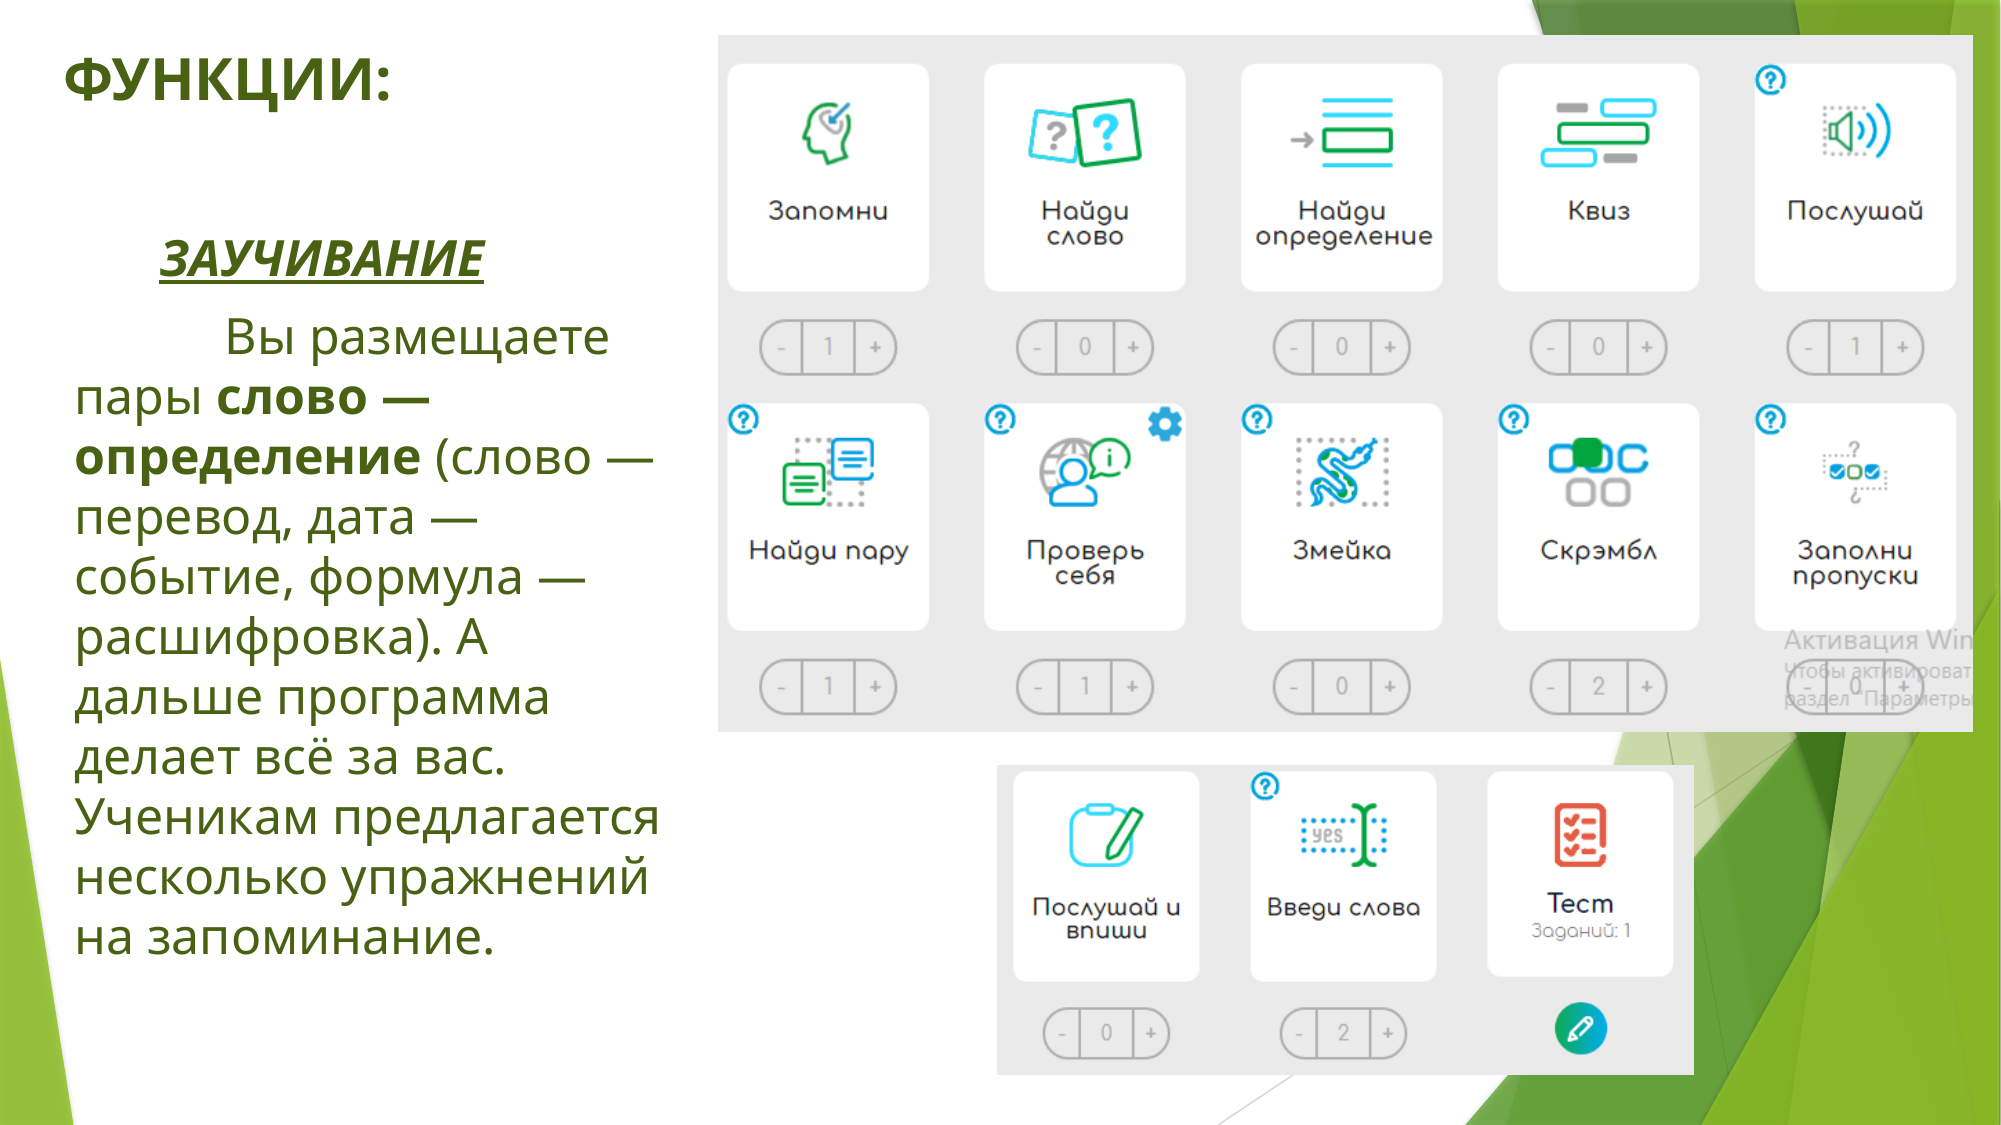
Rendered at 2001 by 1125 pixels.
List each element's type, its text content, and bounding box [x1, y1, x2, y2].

picture [717, 34, 1974, 733]
picture [996, 765, 1694, 1076]
text_box Вы размещаете пары слово — определение (слово — перевод, дата — событие, формула — расшифровка). А дальше программа делает всё за вас. Ученикам предлагается несколько упражнений на запоминание. [60, 297, 682, 972]
text_box ЗАУЧИВАНИЕ [144, 219, 712, 294]
text_box ФУНКЦИИ: [48, 35, 407, 120]
